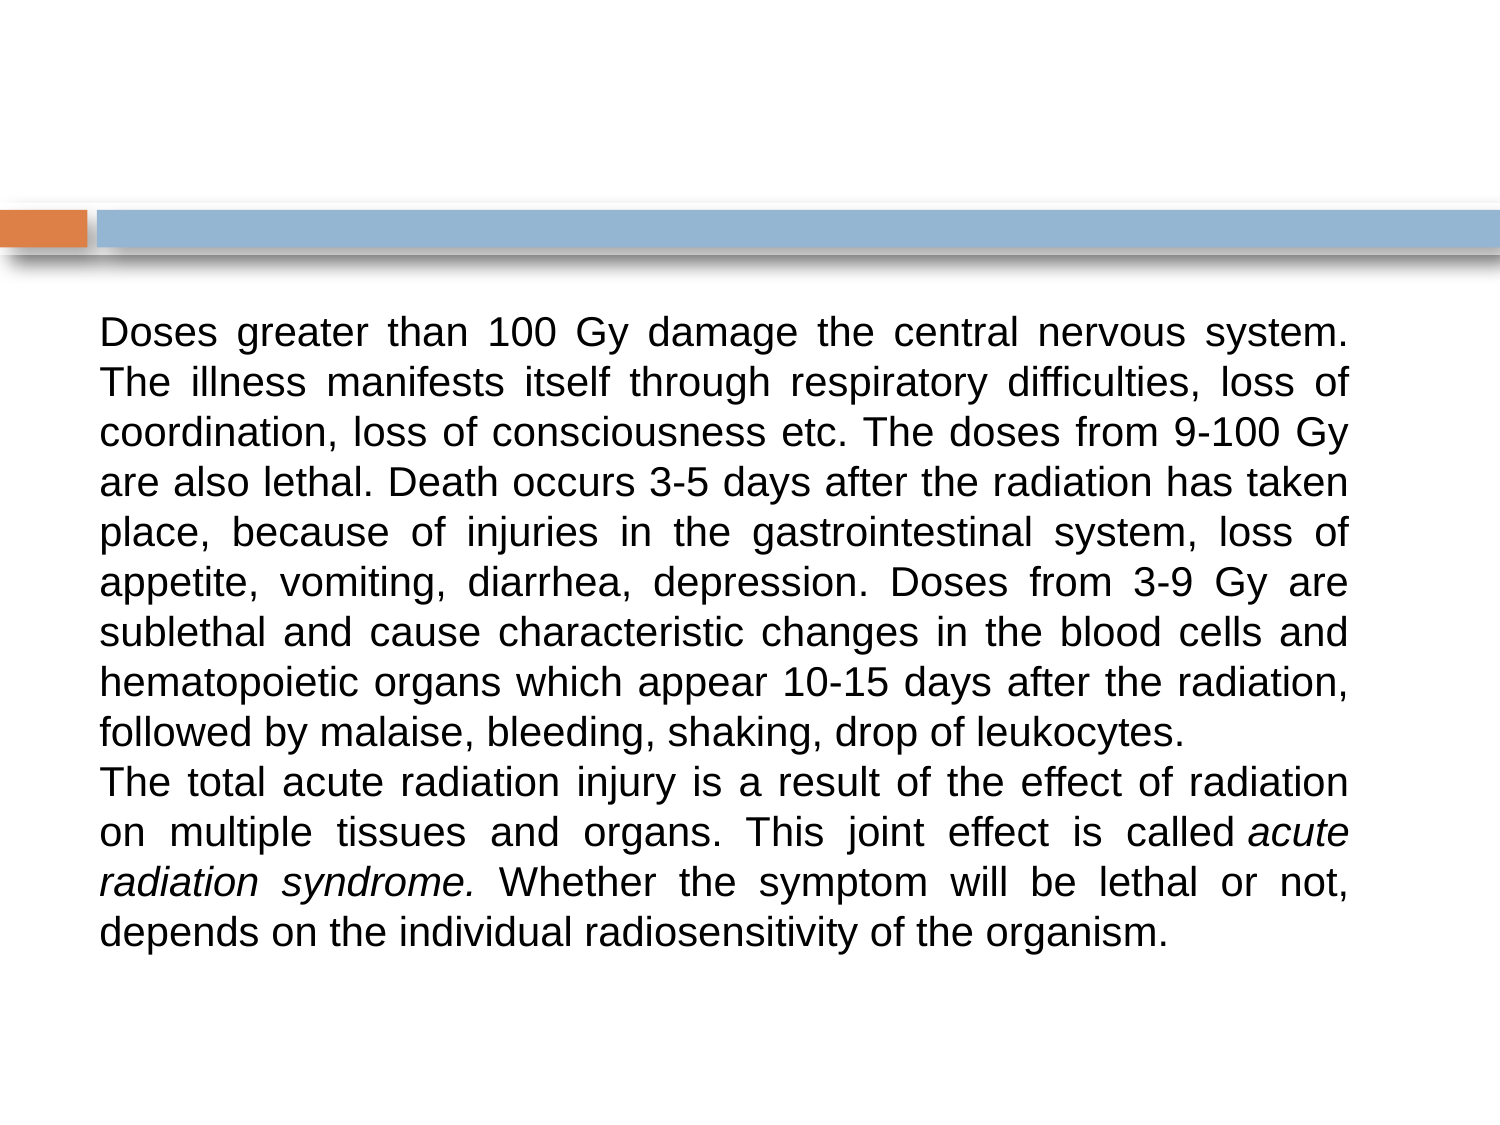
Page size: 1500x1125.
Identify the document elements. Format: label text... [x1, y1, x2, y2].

text_box Doses greater than 100 Gy damage the central nervous system. The illness manifests itself through respiratory difficulties, loss of coordination, loss of consciousness etc. The doses from 9-100 Gy are also lethal. Death occurs 3-5 days after the radiation has taken place, because of injuries in the gastrointestinal system, loss of appetite, vomiting, diarrhea, depression. Doses from 3-9 Gy are sublethal and cause characteristic changes in the blood cells and hematopoietic organs which appear 10-15 days after the radiation, followed by malaise, bleeding, shaking, drop of leukocytes. The total acute radiation injury is a result of the effect of radiation on multiple tissues and organs. This joint effect is called acute radiation syndrome. Whether the symptom will be lethal or not, depends on the individual radiosensitivity of the organism. [84, 296, 1365, 963]
